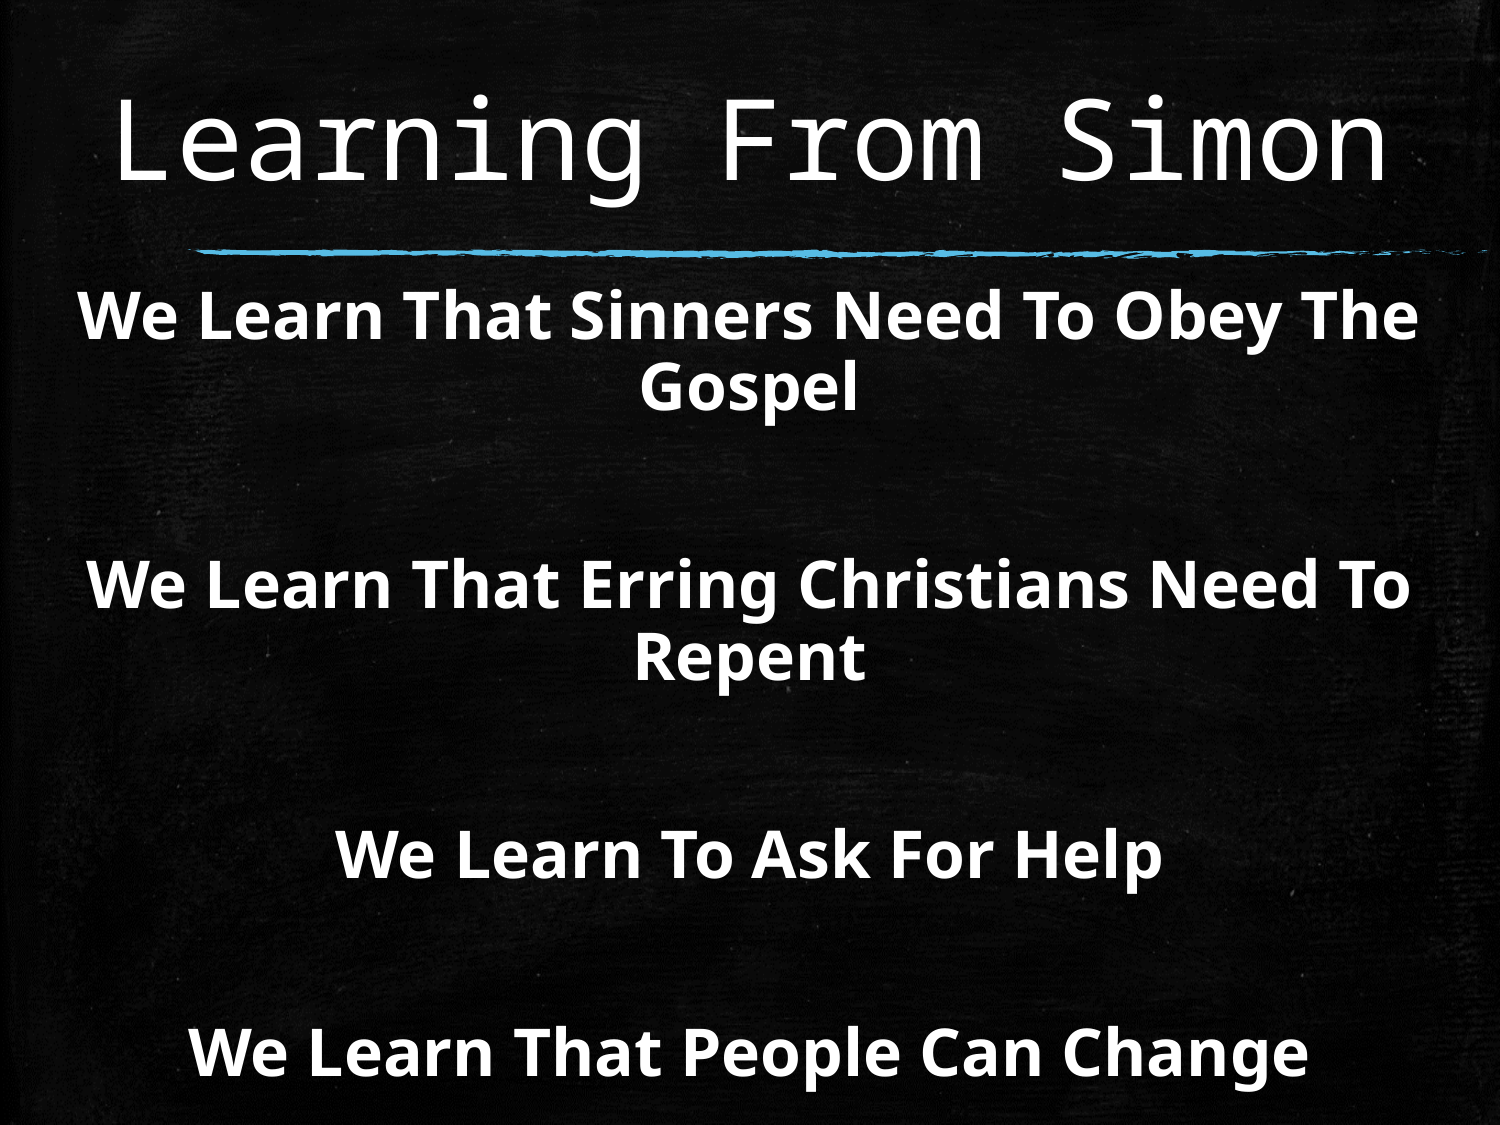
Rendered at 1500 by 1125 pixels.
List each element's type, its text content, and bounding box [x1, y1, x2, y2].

list We Learn That Sinners Need To Obey The Gospel We Learn That Erring Christians Need To Repent We Learn To Ask For Help We Learn That People Can Change [24, 275, 1475, 1100]
title Learning From Simon [24, 45, 1475, 213]
